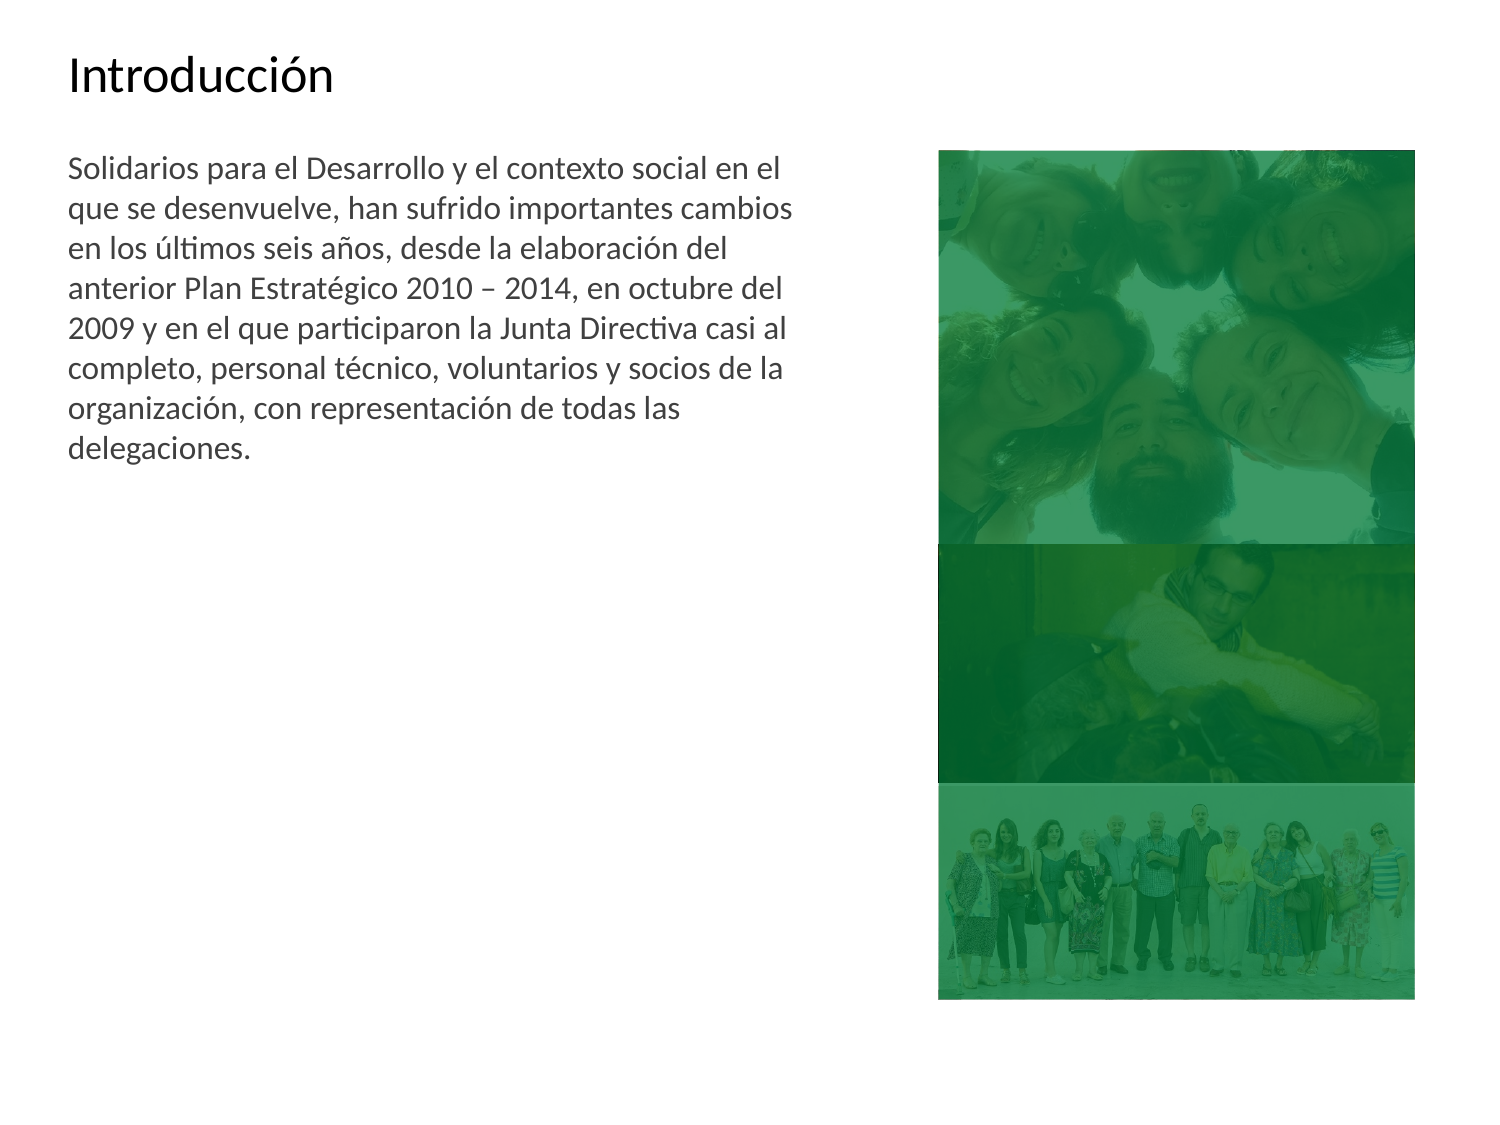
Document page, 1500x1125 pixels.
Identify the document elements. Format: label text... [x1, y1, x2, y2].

title Introducción [53, 33, 1404, 114]
text_box Solidarios para el Desarrollo y el contexto social en el que se desenvuelve, han sufrido importantes cambios en los últimos seis años, desde la elaboración del anterior Plan Estratégico 2010 – 2014, en octubre del 2009 y en el que participaron la Junta Directiva casi al completo, personal técnico, voluntarios y socios de la organización, con representación de todas las delegaciones. [53, 139, 845, 474]
picture [938, 786, 1415, 1000]
picture [938, 150, 1415, 784]
